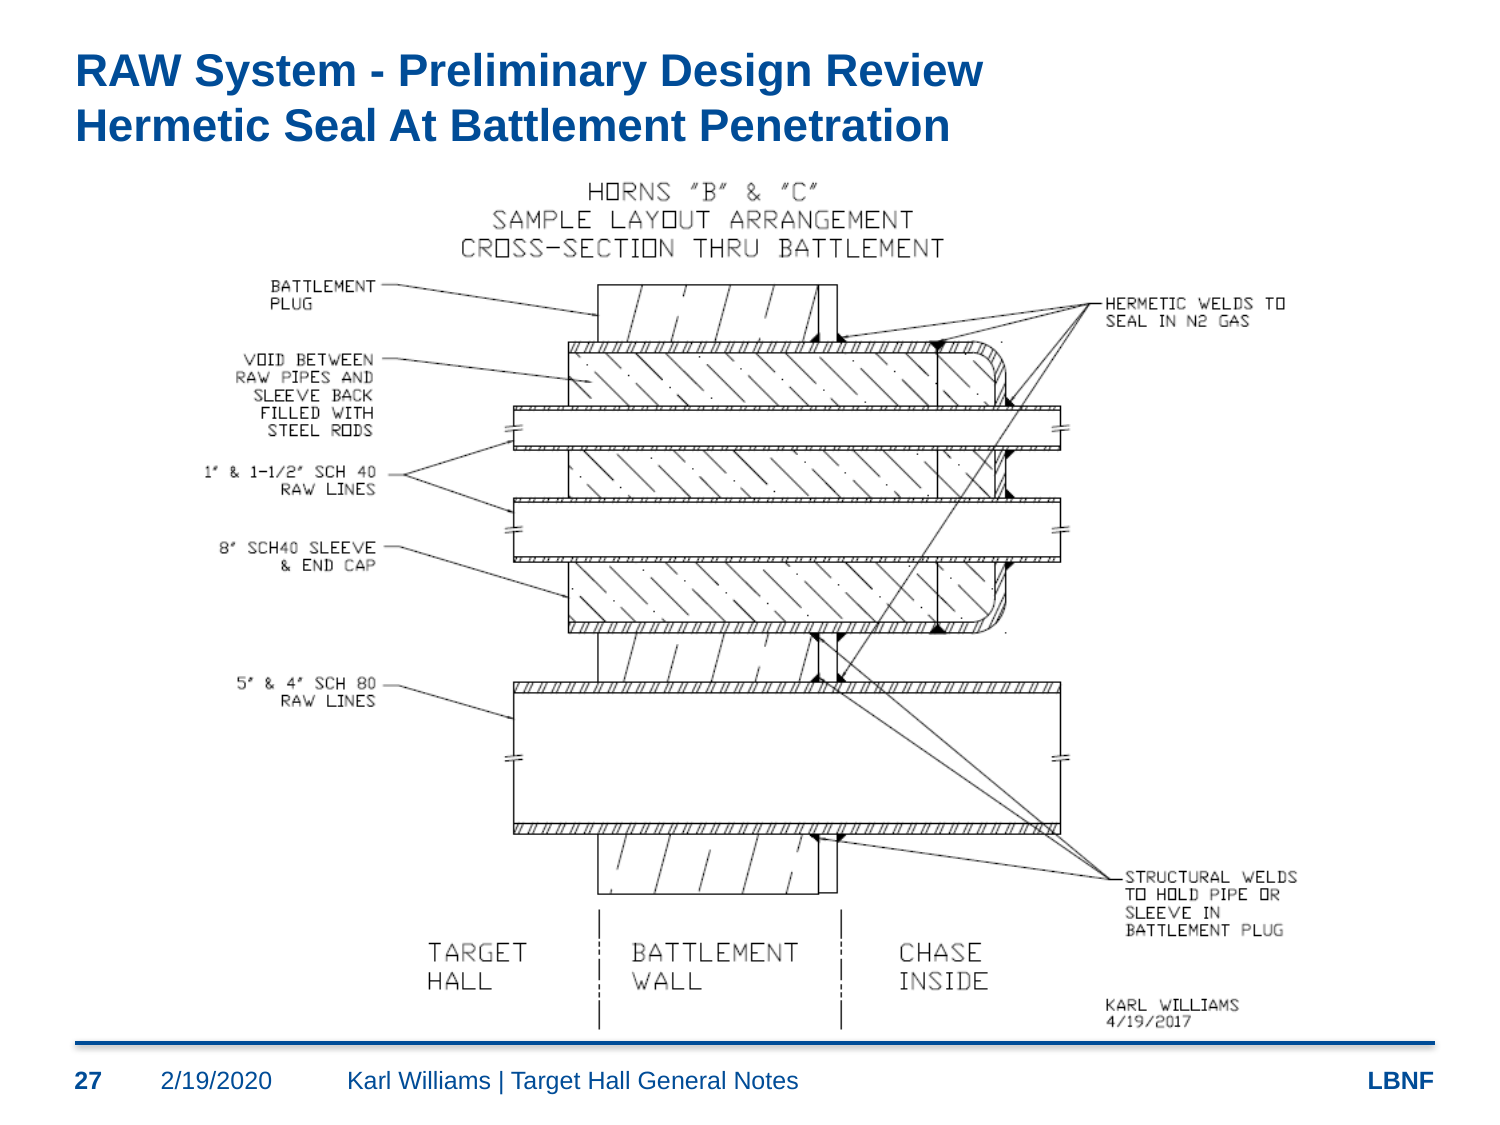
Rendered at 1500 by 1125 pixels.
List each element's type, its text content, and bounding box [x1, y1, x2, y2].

picture [183, 163, 1317, 1038]
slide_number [161, 1064, 347, 1096]
title RAW System - Preliminary Design Review Hermetic Seal At Battlement Penetration [75, 41, 1436, 165]
footer Karl Williams | Target Hall General Notes [347, 1064, 1269, 1096]
slide_number 27 [74, 1064, 161, 1096]
